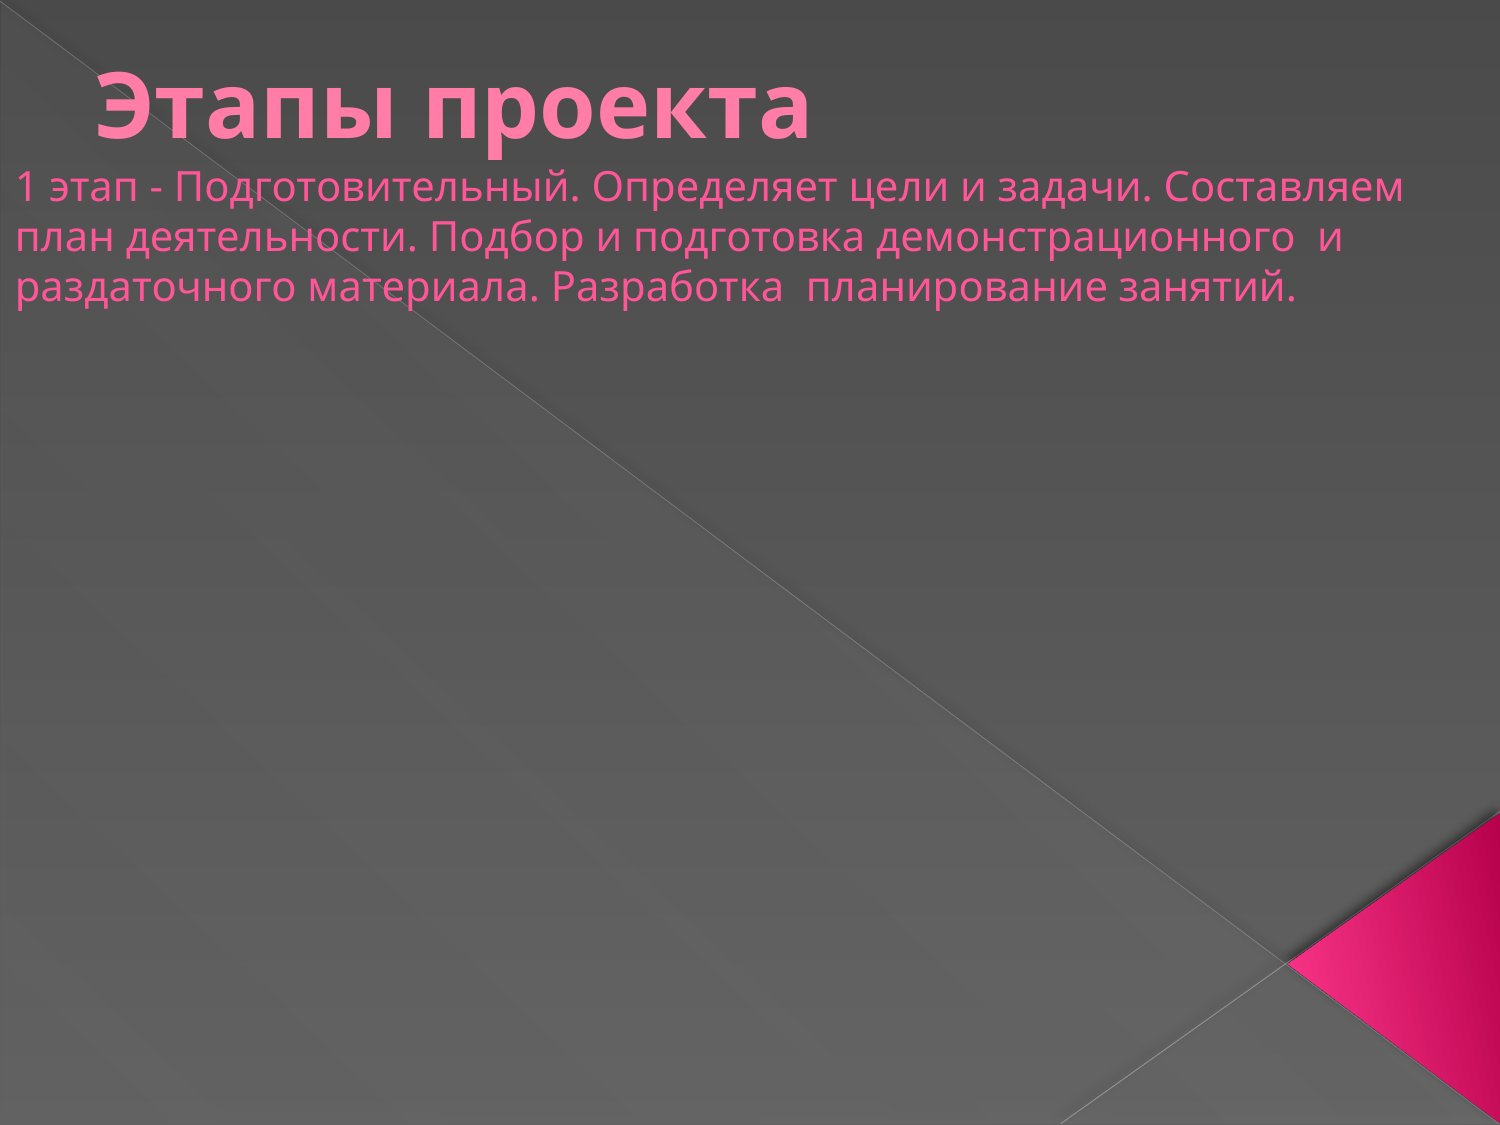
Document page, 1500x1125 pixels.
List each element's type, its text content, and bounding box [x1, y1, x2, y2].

subtitle 1 этап - Подготовительный. Определяет цели и задачи. Составляем план деятельности. Подбор и подготовка демонстрационного и раздаточного материала. Разработка планирование занятий. [0, 152, 1500, 704]
title Этапы проекта [0, 0, 1323, 152]
